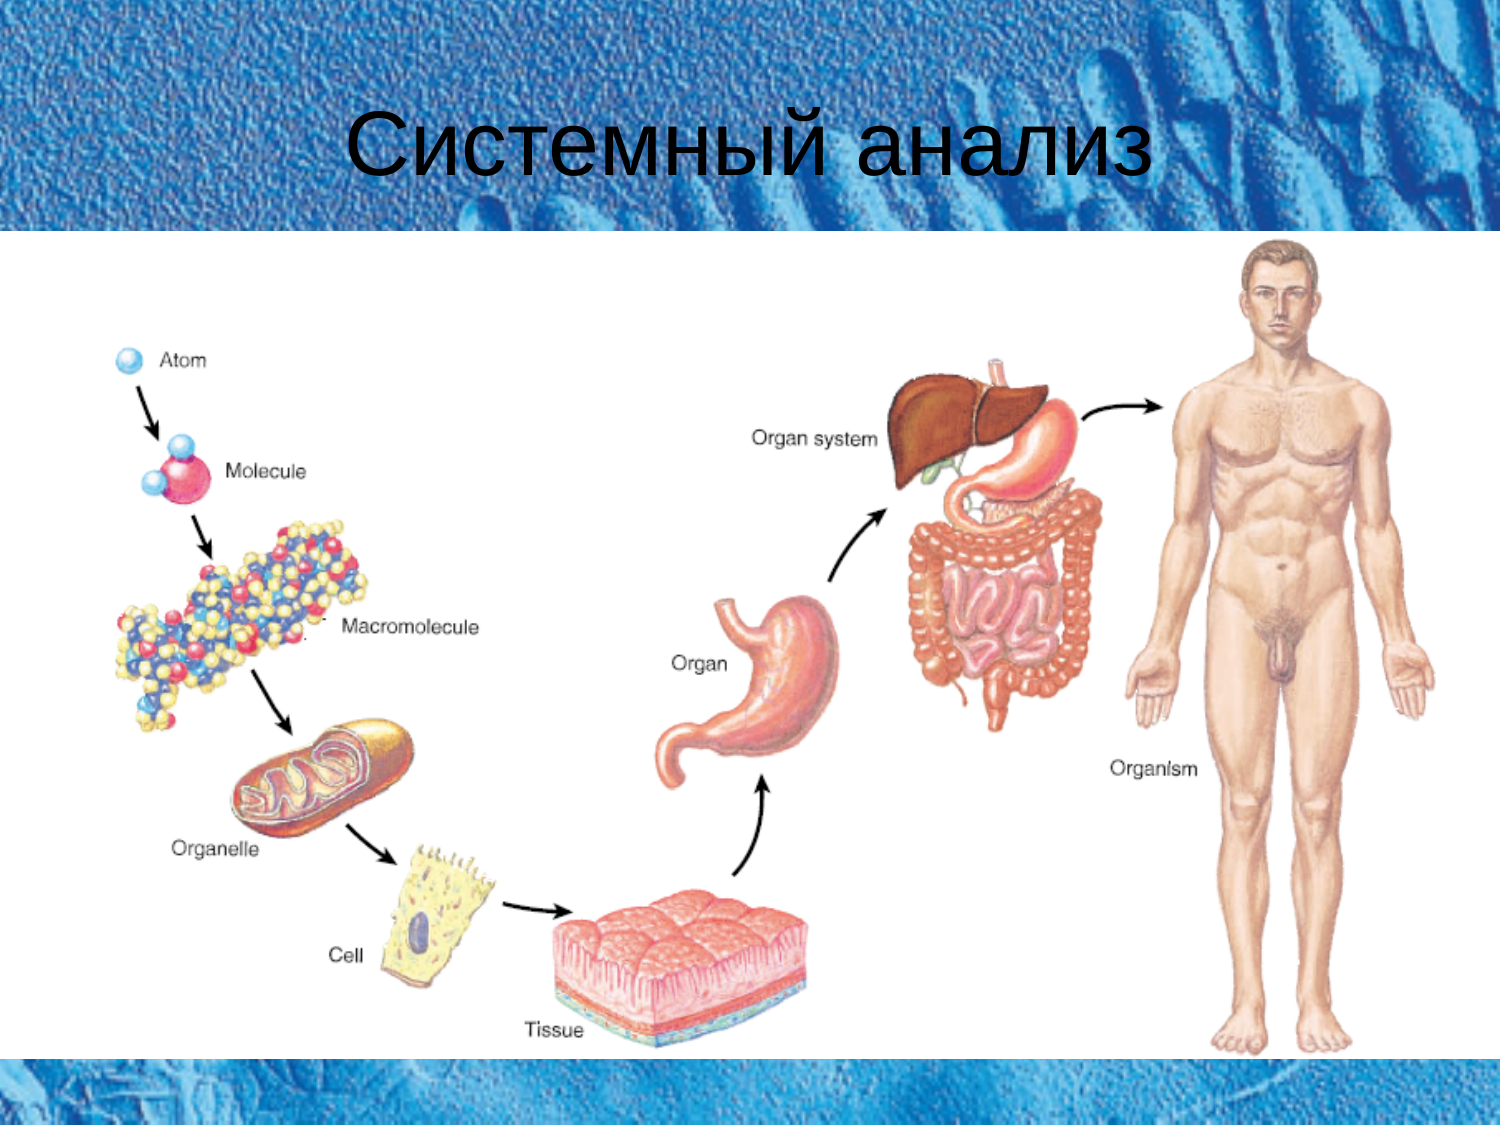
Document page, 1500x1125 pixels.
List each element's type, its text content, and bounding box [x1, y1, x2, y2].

picture [0, 1059, 1500, 1125]
title Системный анализ [74, 44, 1426, 230]
picture [0, 0, 1500, 231]
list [0, 231, 1500, 1059]
